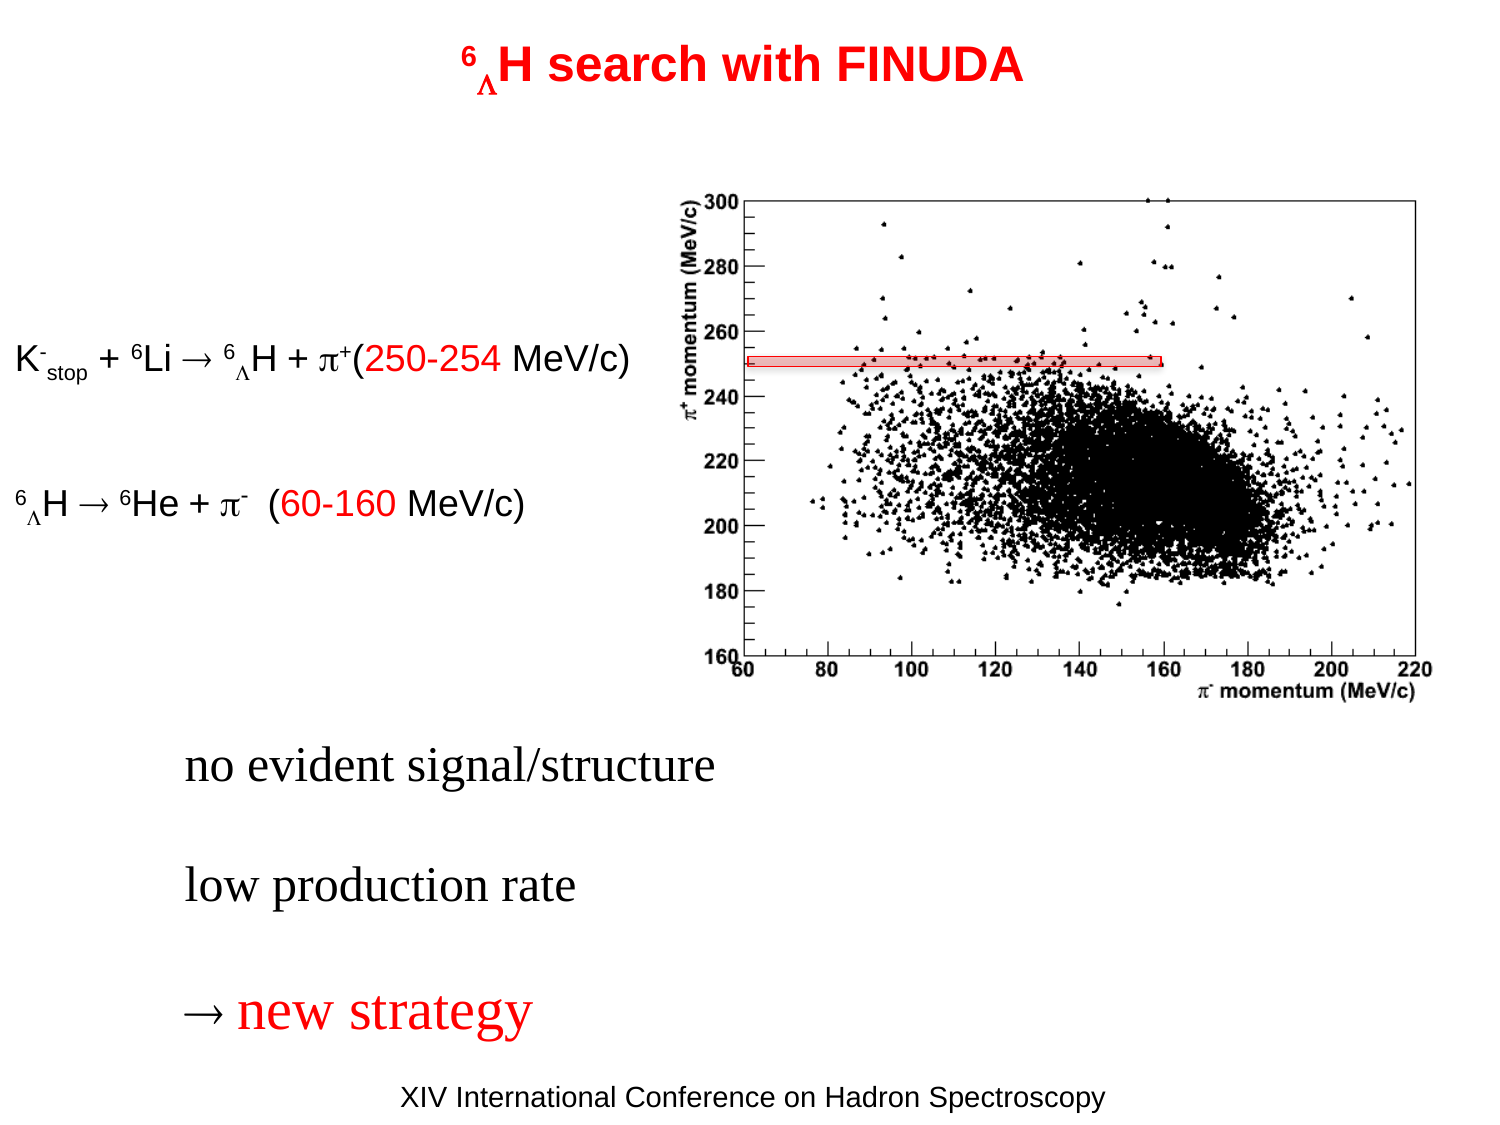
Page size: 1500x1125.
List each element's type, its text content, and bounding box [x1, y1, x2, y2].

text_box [0, 144, 1500, 713]
text_box no evident signal/structure low production rate  new strategy [169, 723, 732, 1049]
text_box XIV International Conference on Hadron Spectroscopy [165, 1071, 1343, 1113]
text_box 6LH search with FINUDA [235, 24, 1250, 113]
